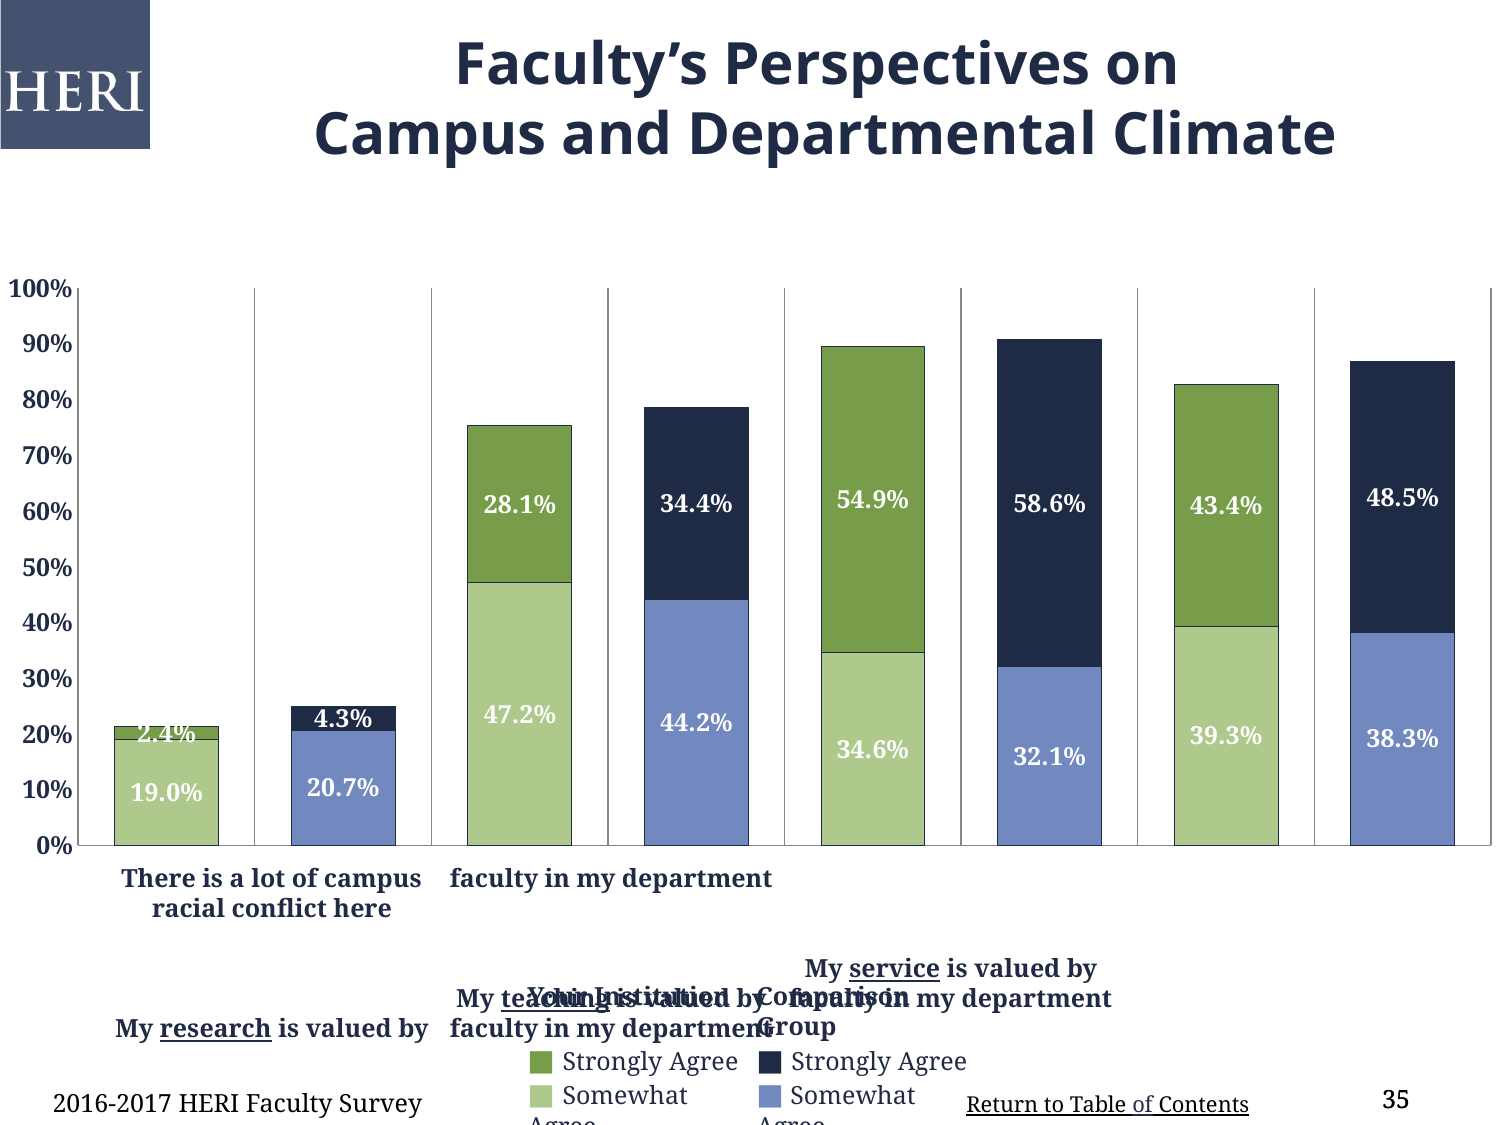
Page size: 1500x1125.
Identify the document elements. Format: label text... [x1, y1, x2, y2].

text_box There is a lot of campus racial conflict here My research is valued by faculty in my department My teaching is valued by faculty in my department My service is valued by faculty in my department [87, 872, 1475, 1067]
text_box Your Institution ■ Strongly Agree ■ Somewhat Agree Comparison Group ■ Strongly Agree ■ Somewhat Agree [513, 1067, 1000, 1125]
footer 2016-2017 HERI Faculty Survey [37, 1049, 513, 1125]
chart [8, 262, 1492, 863]
picture [0, 0, 150, 149]
slide_number 35 [1349, 1067, 1426, 1125]
title Faculty’s Perspectives on Campus and Departmental Climate [149, 24, 1500, 238]
